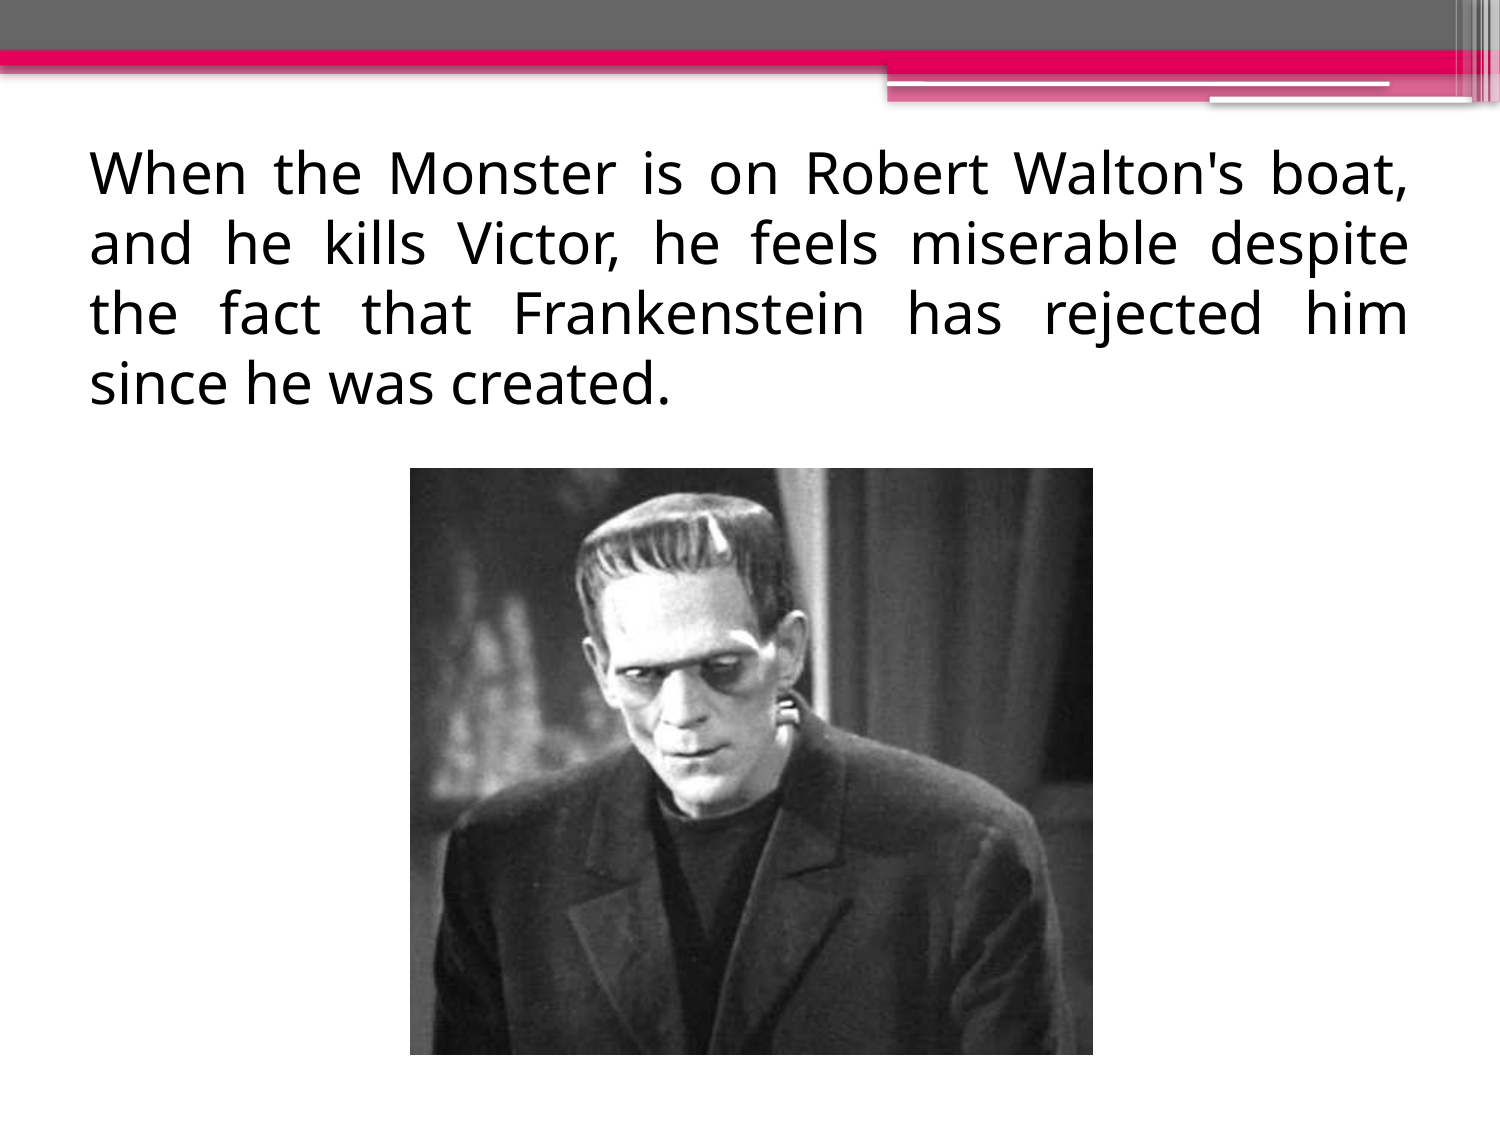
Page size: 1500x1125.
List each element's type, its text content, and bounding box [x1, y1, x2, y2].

picture [409, 468, 1093, 1055]
list When the Monster is on Robert Walton's boat, and he kills Victor, he feels miserable despite the fact that Frankenstein has rejected him since he was created. [75, 128, 1425, 1005]
